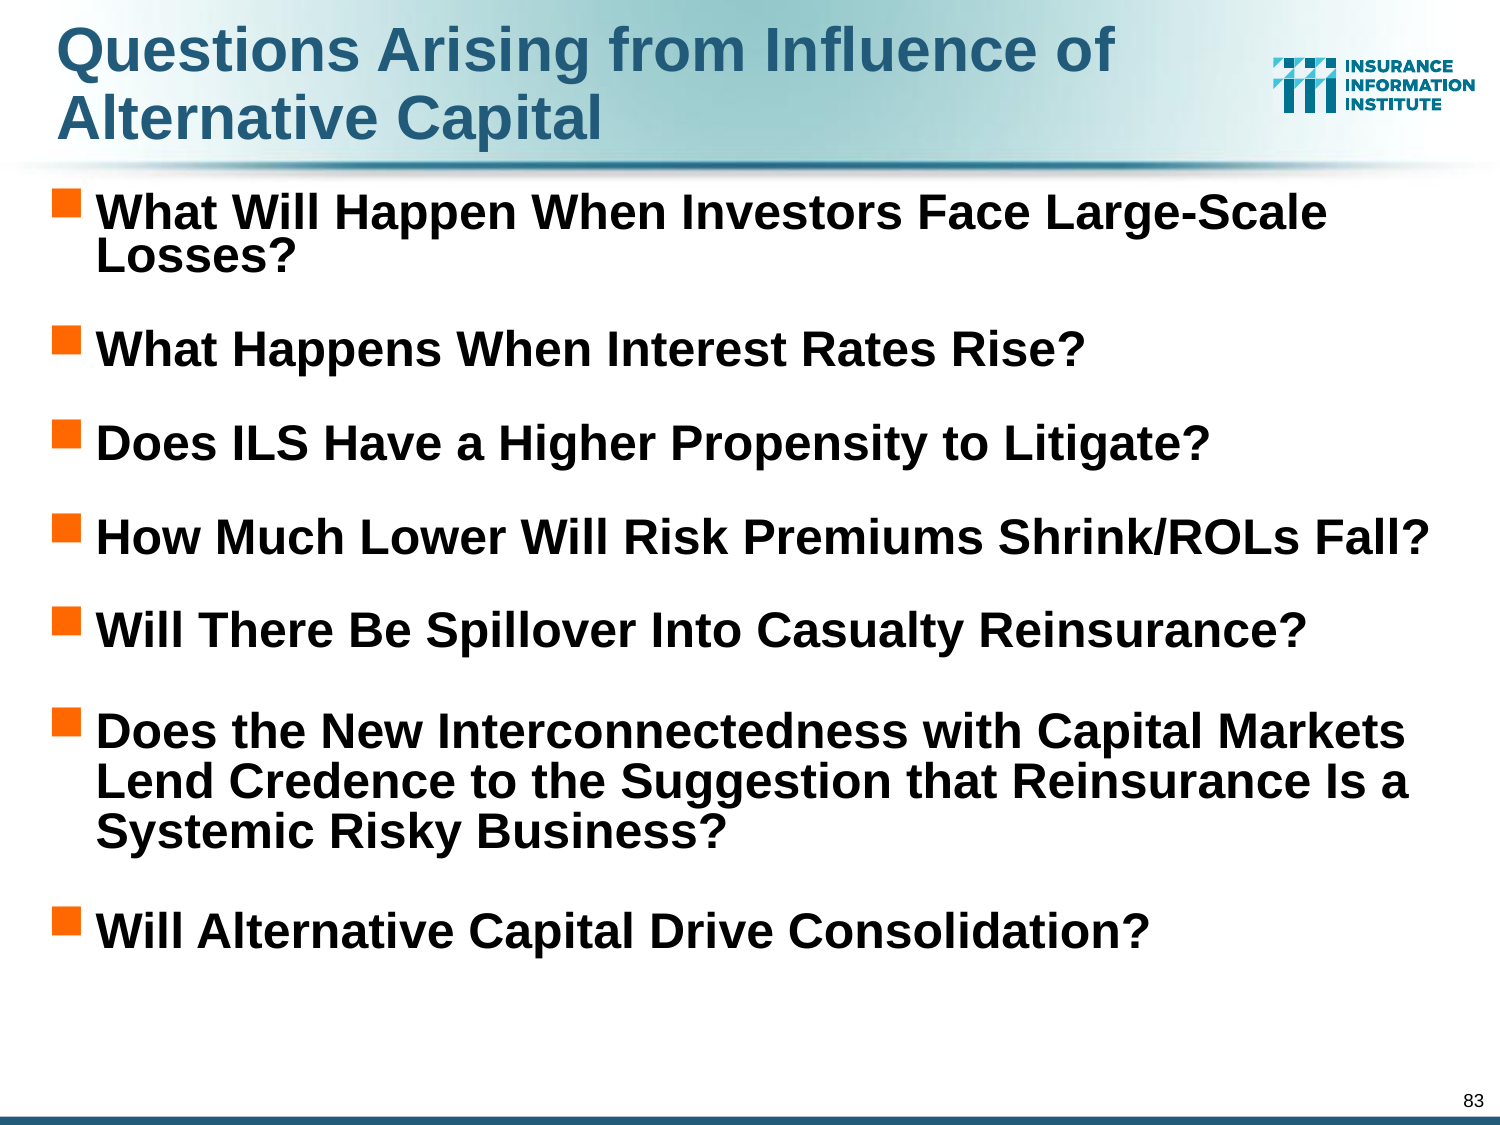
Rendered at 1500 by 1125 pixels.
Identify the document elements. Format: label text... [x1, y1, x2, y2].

slide_number 83 [1410, 1091, 1485, 1112]
title Questions Arising from Influence of Alternative Capital [48, 14, 1264, 157]
list What Will Happen When Investors Face Large-Scale Losses? What Happens When Interest Rates Rise? Does ILS Have a Higher Propensity to Litigate? How Much Lower Will Risk Premiums Shrink/ROLs Fall? Will There Be Spillover Into Casualty Reinsurance? Does the New Interconnectedness with Capital Markets Lend Credence to the Suggestion that Reinsurance Is a Systemic Risky Business? Will Alternative Capital Drive Consolidation? [40, 187, 1481, 1082]
picture [0, 0, 1500, 189]
